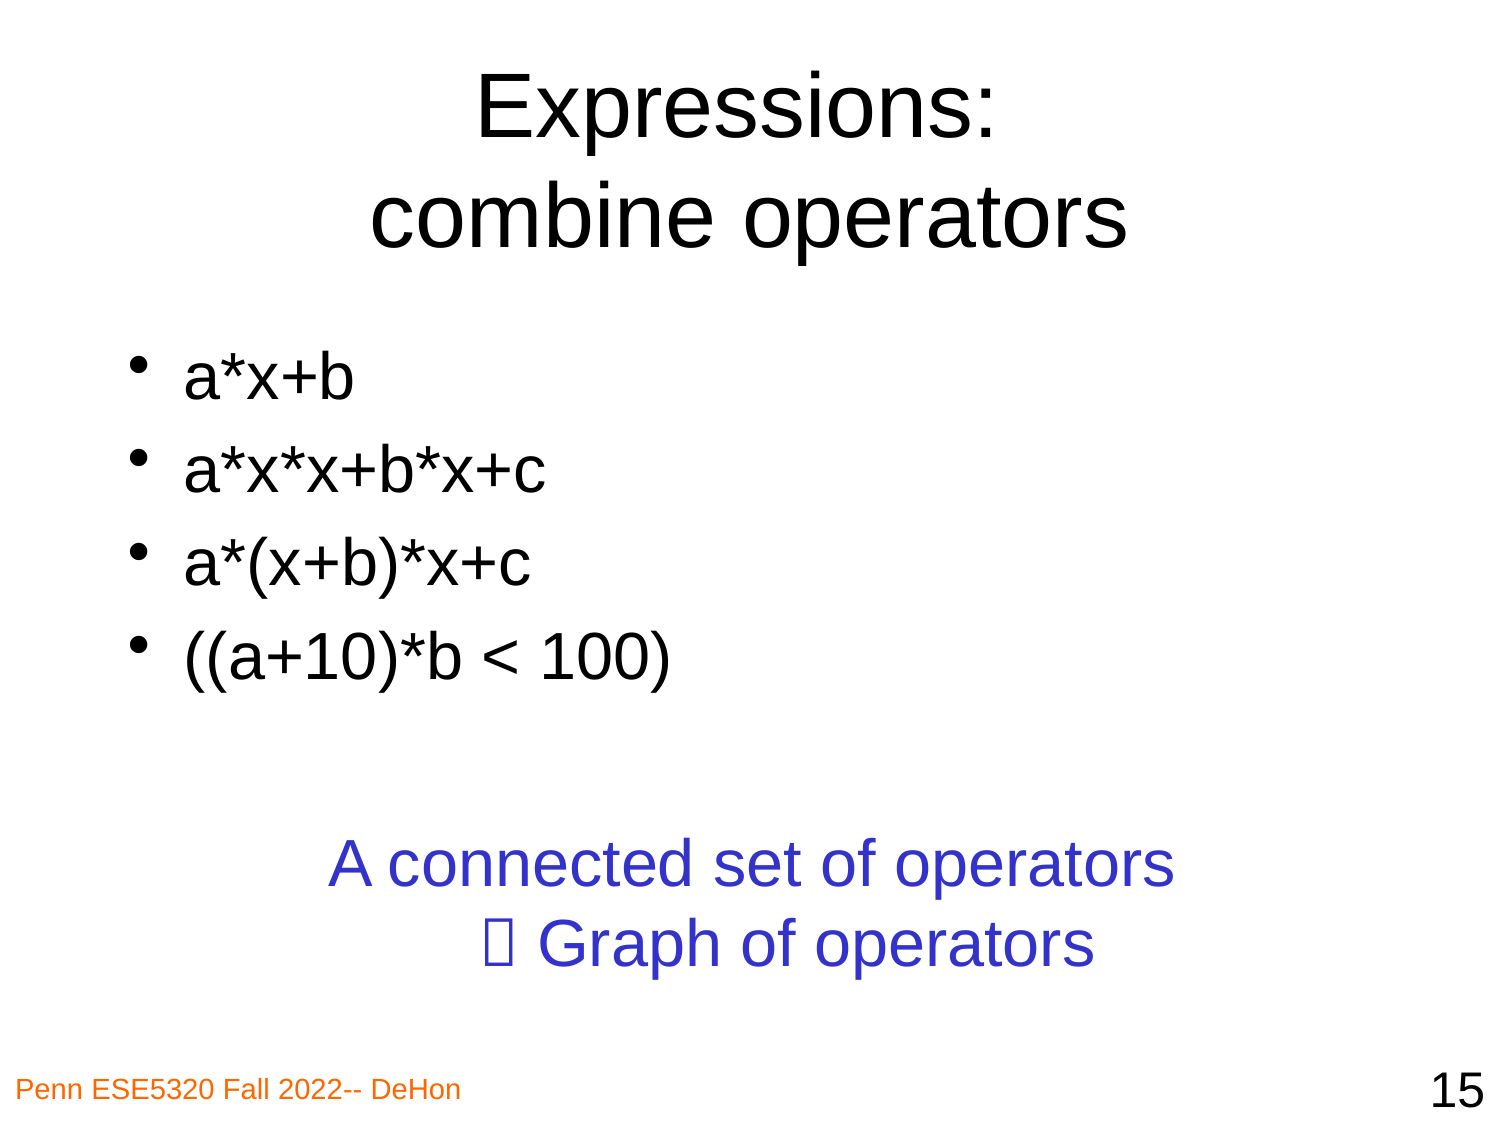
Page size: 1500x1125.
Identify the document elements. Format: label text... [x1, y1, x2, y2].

title Expressions: combine operators [112, 62, 1388, 251]
slide_number Penn ESE5320 Fall 2022-- DeHon [0, 1062, 576, 1125]
list a*x+b a*x*x+b*x+c a*(x+b)*x+c ((a+10)*b < 100) [112, 324, 1388, 1001]
slide_number 15 [1187, 1049, 1500, 1125]
text_box A connected set of operators  Graph of operators [313, 812, 1192, 988]
